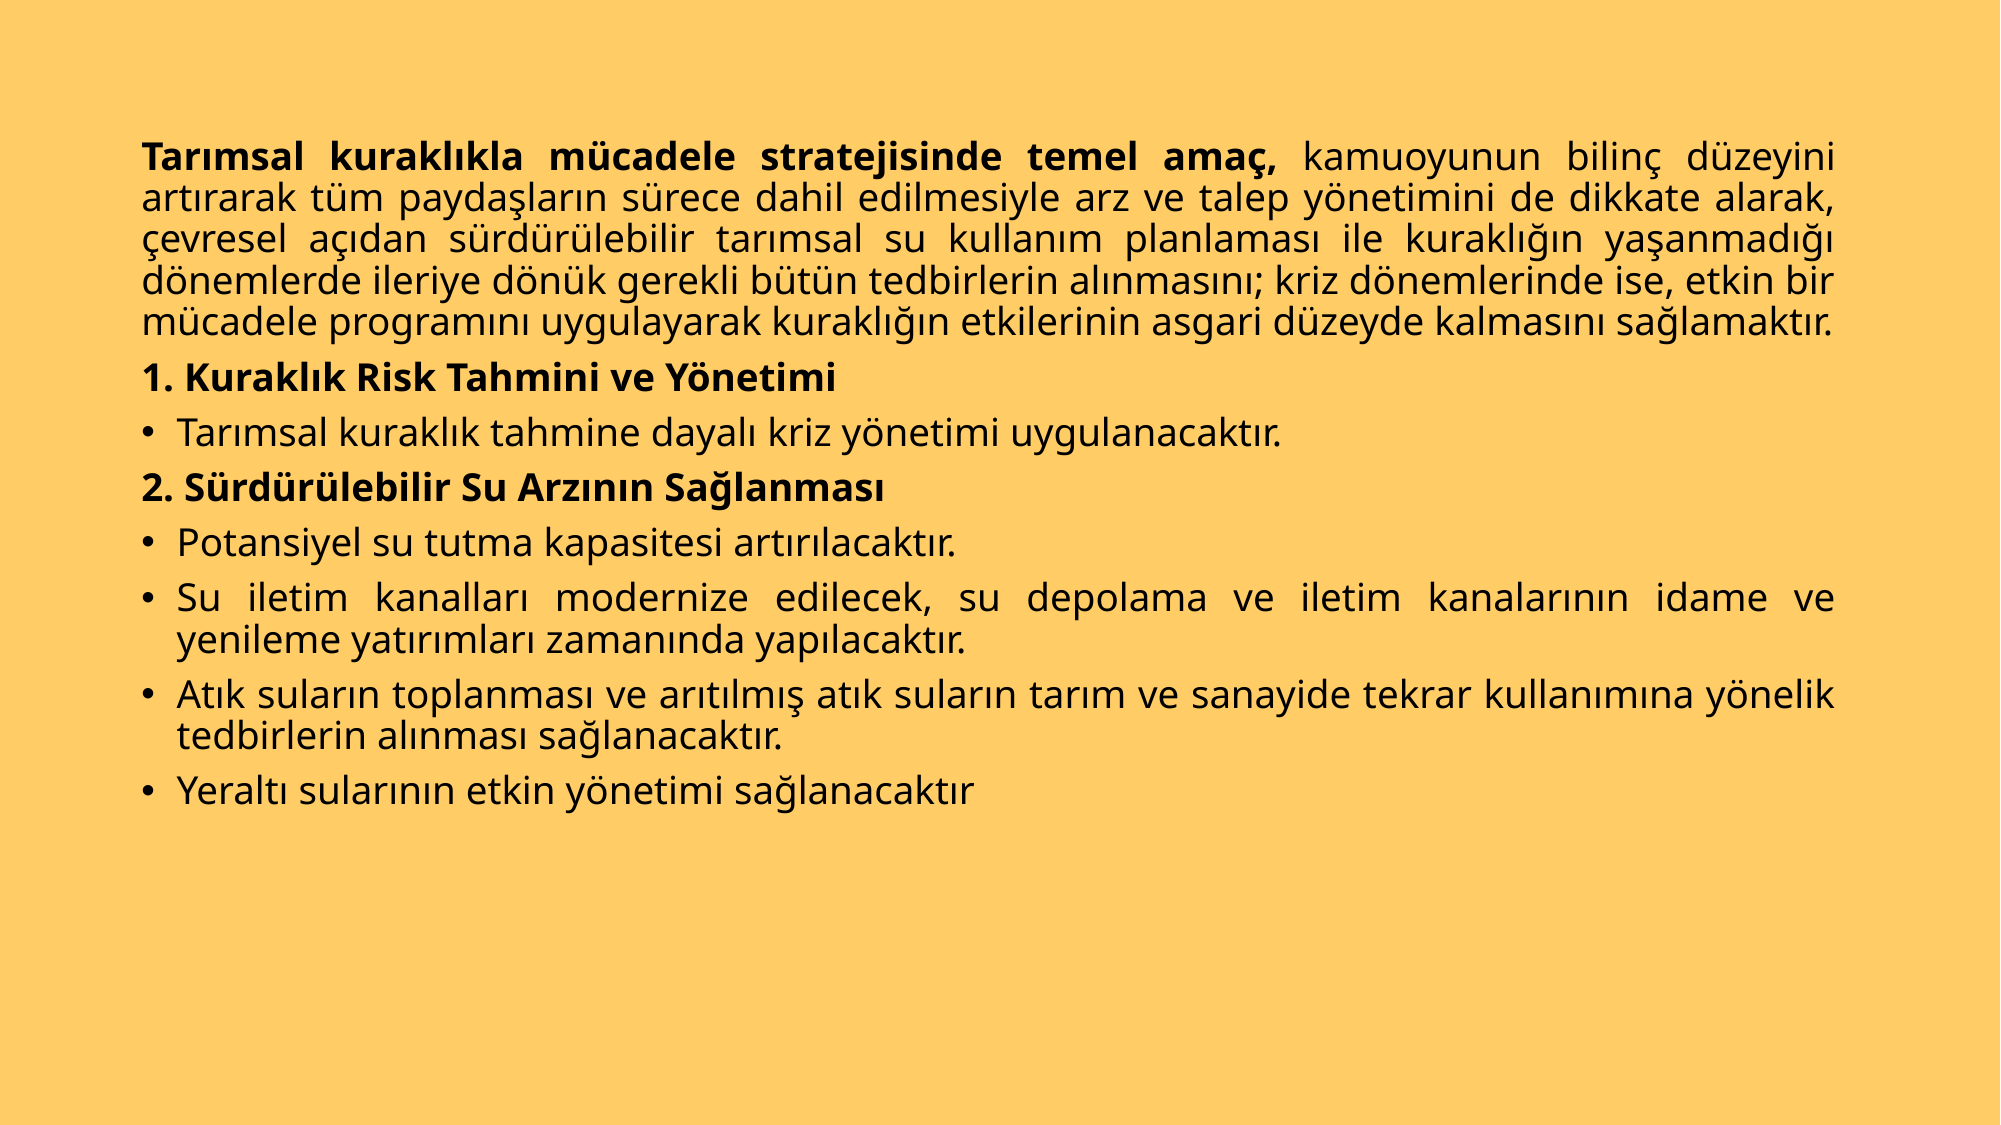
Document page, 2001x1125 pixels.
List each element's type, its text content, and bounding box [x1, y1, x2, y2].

list Tarımsal kuraklıkla mücadele stratejisinde temel amaç, kamuoyunun bilinç düzeyini artırarak tüm paydaşların sürece dahil edilmesiyle arz ve talep yönetimini de dikkate alarak, çevresel açıdan sürdürülebilir tarımsal su kullanım planlaması ile kuraklığın yaşanmadığı dönemlerde ileriye dönük gerekli bütün tedbirlerin alınmasını; kriz dönemlerinde ise, etkin bir mücadele programını uygulayarak kuraklığın etkilerinin asgari düzeyde kalmasını sağlamaktır. 1. Kuraklık Risk Tahmini ve Yönetimi Tarımsal kuraklık tahmine dayalı kriz yönetimi uygulanacaktır. 2. Sürdürülebilir Su Arzının Sağlanması Potansiyel su tutma kapasitesi artırılacaktır. Su iletim kanalları modernize edilecek, su depolama ve iletim kanalarının idame ve yenileme yatırımları zamanında yapılacaktır. Atık suların toplanması ve arıtılmış atık suların tarım ve sanayide tekrar kullanımına yönelik tedbirlerin alınması sağlanacaktır. Yeraltı sularının etkin yönetimi sağlanacaktır [126, 129, 1852, 844]
